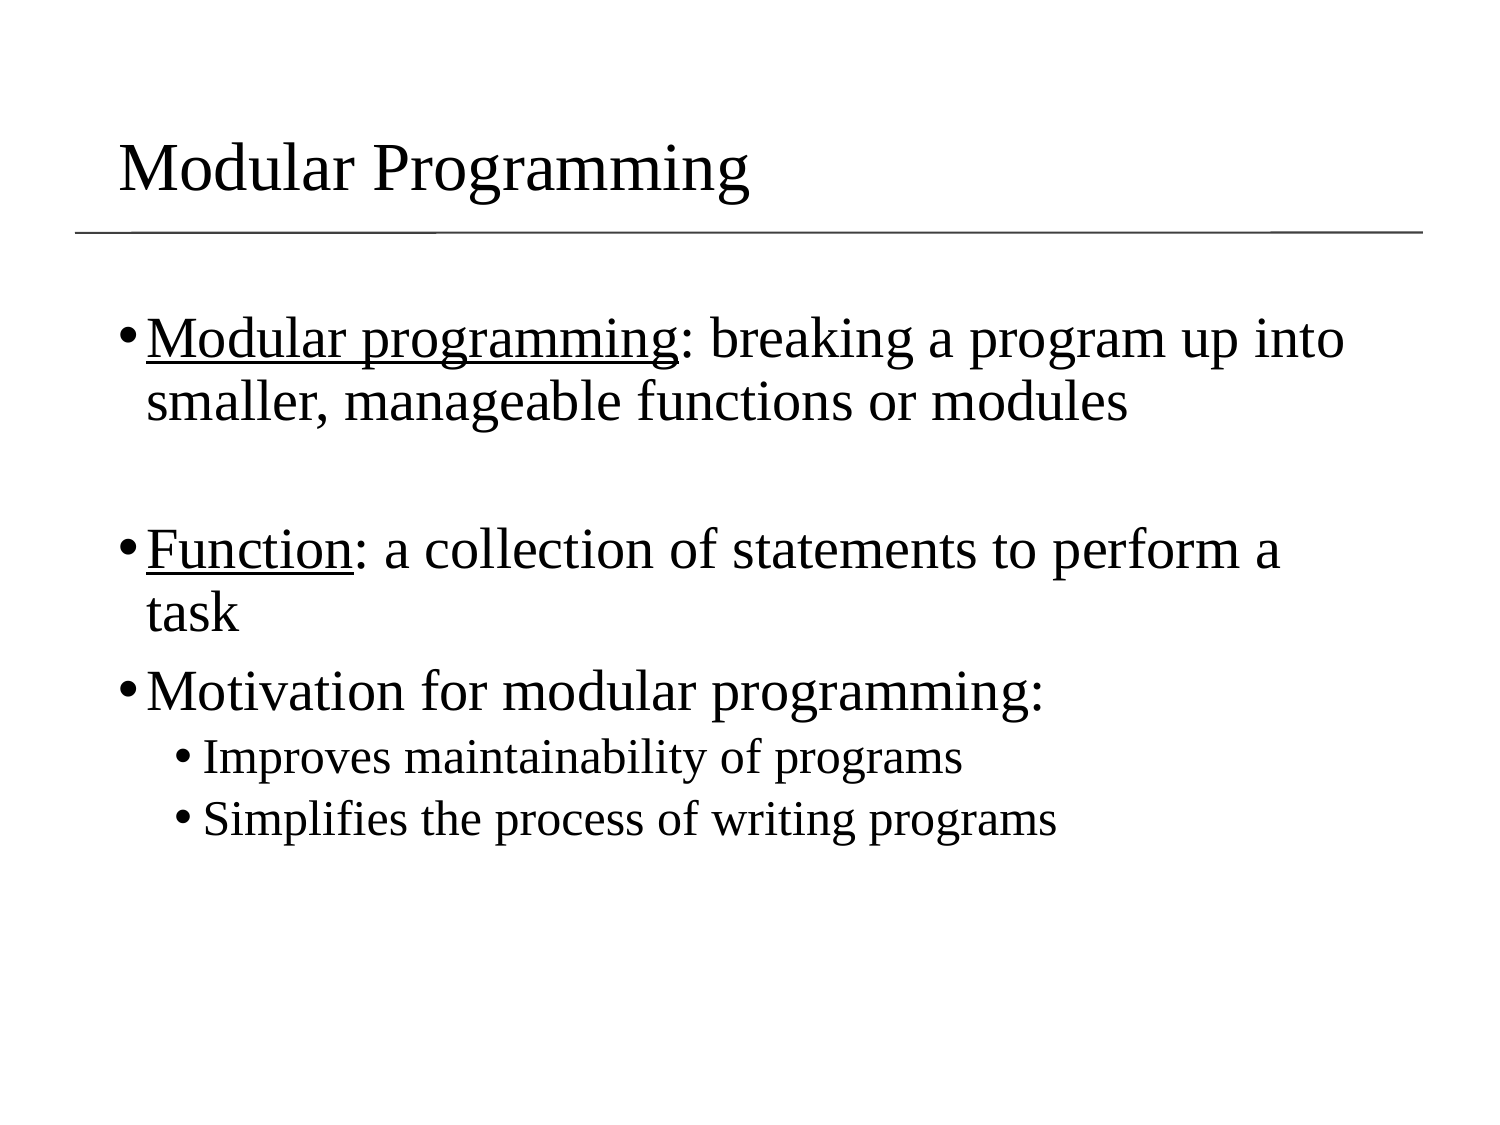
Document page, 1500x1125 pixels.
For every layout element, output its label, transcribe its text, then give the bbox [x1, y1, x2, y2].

title Modular Programming [103, 59, 1397, 278]
list Modular programming: breaking a program up into smaller, manageable functions or modules Function: a collection of statements to perform a task Motivation for modular programming: Improves maintainability of programs Simplifies the process of writing programs [103, 299, 1397, 1014]
